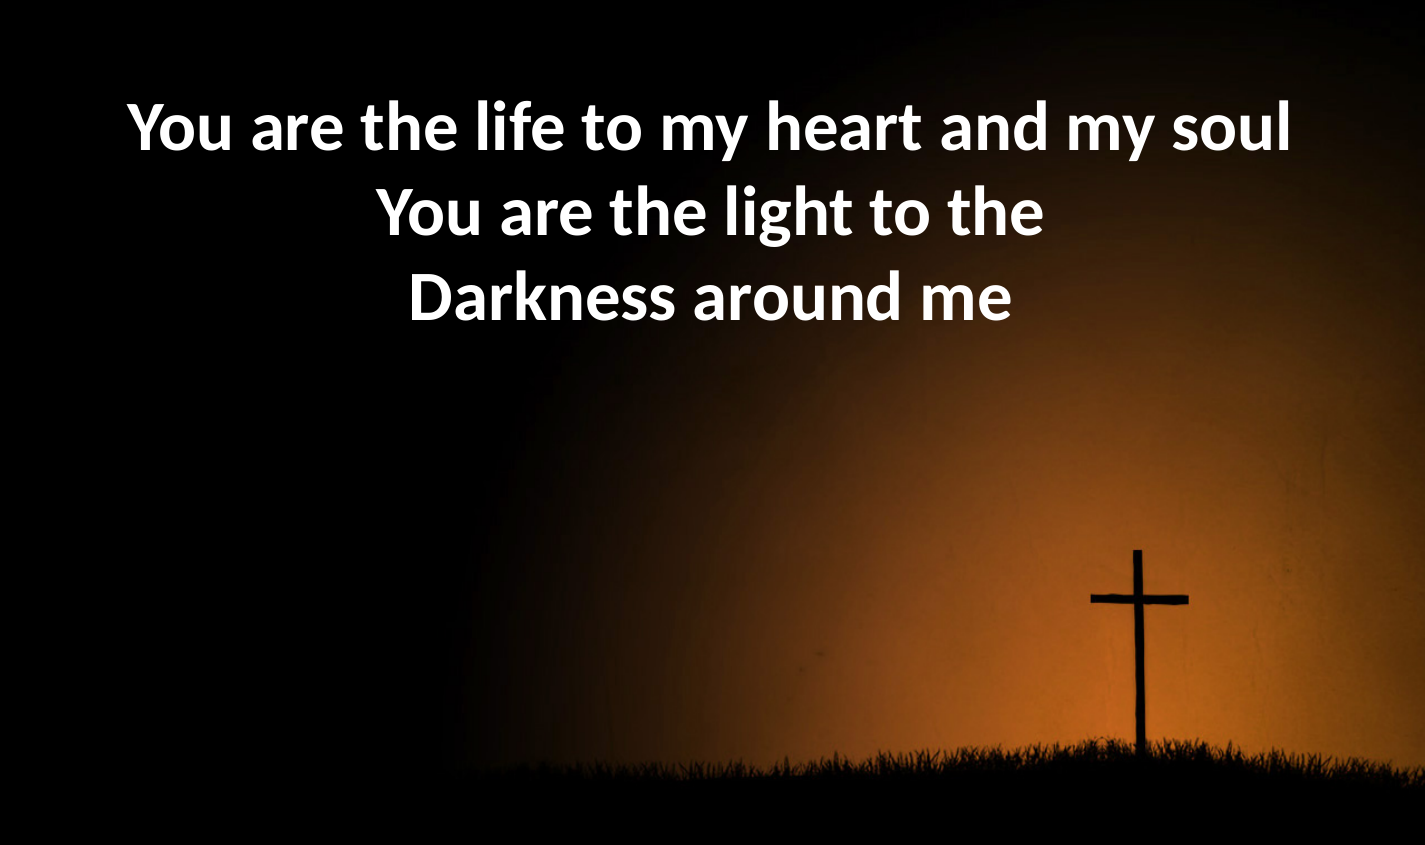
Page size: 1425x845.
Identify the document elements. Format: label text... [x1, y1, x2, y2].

picture [0, 0, 1425, 845]
text_box You are the life to my heart and my soul You are the light to the Darkness around me [49, 72, 1373, 464]
